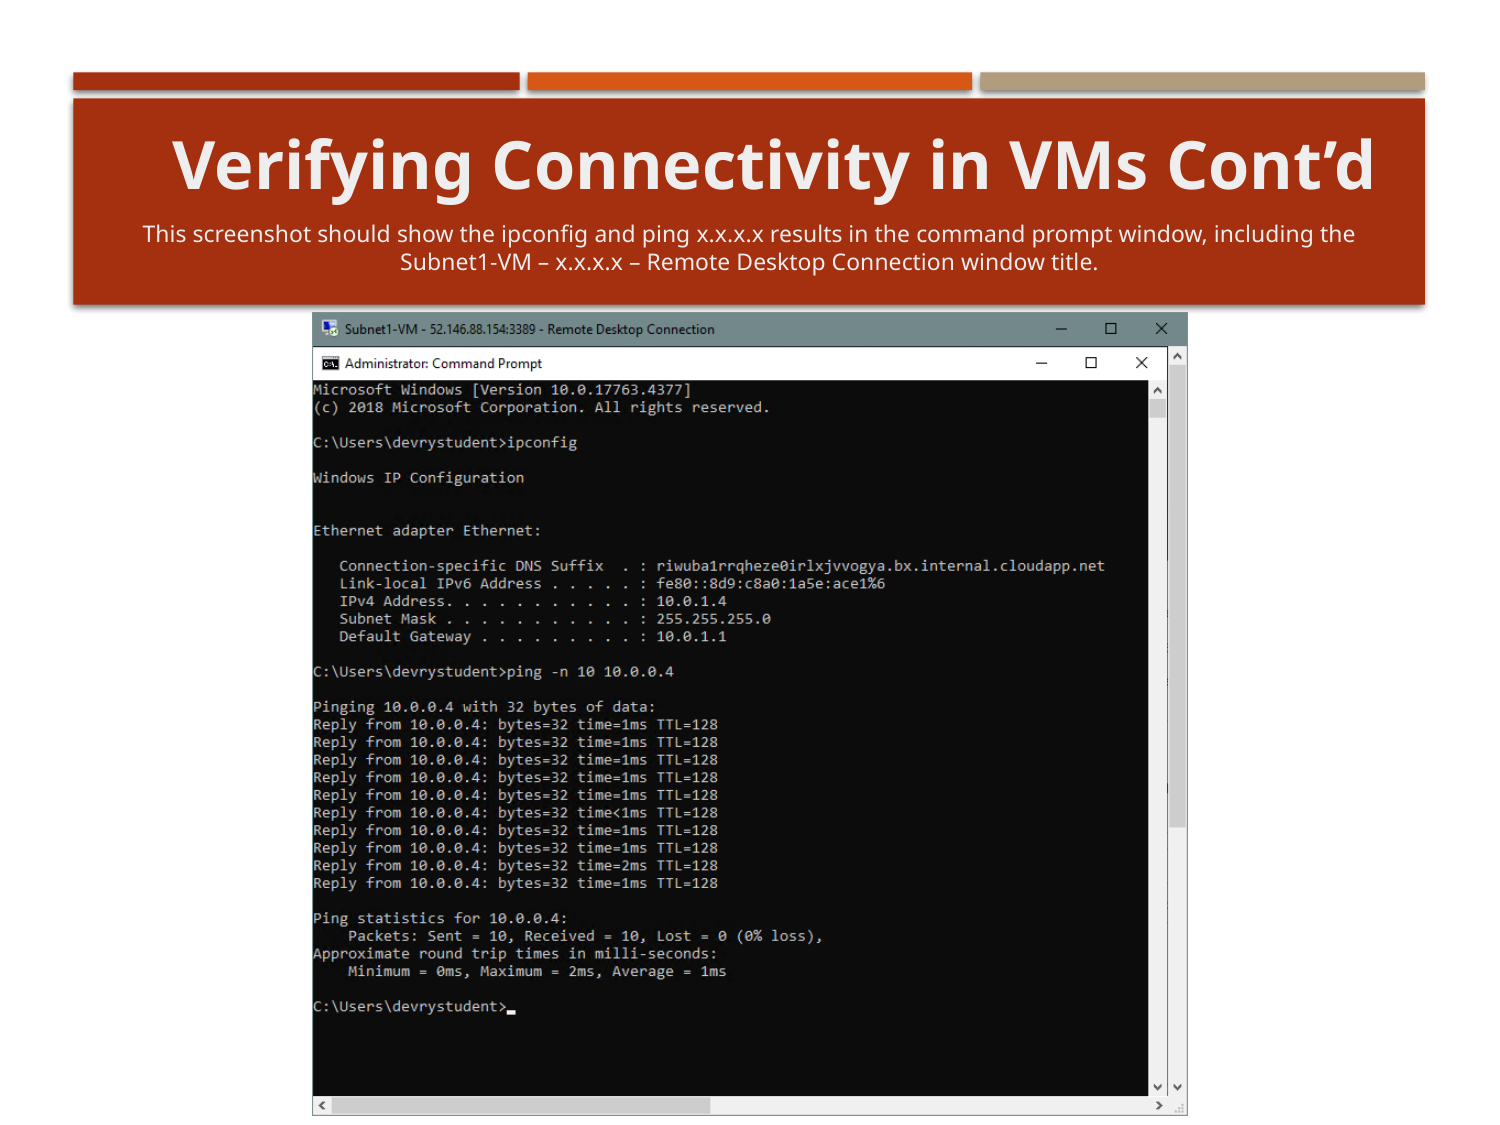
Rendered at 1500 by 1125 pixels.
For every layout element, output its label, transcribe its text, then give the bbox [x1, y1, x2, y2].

text_box This screenshot should show the ipconfig and ping x.x.x.x results in the command prompt window, including the Subnet1-VM – x.x.x.x – Remote Desktop Connection window title. [81, 213, 1419, 325]
list Verifying Connectivity in VMs Cont’d [75, 112, 1425, 213]
picture [311, 312, 1188, 1116]
